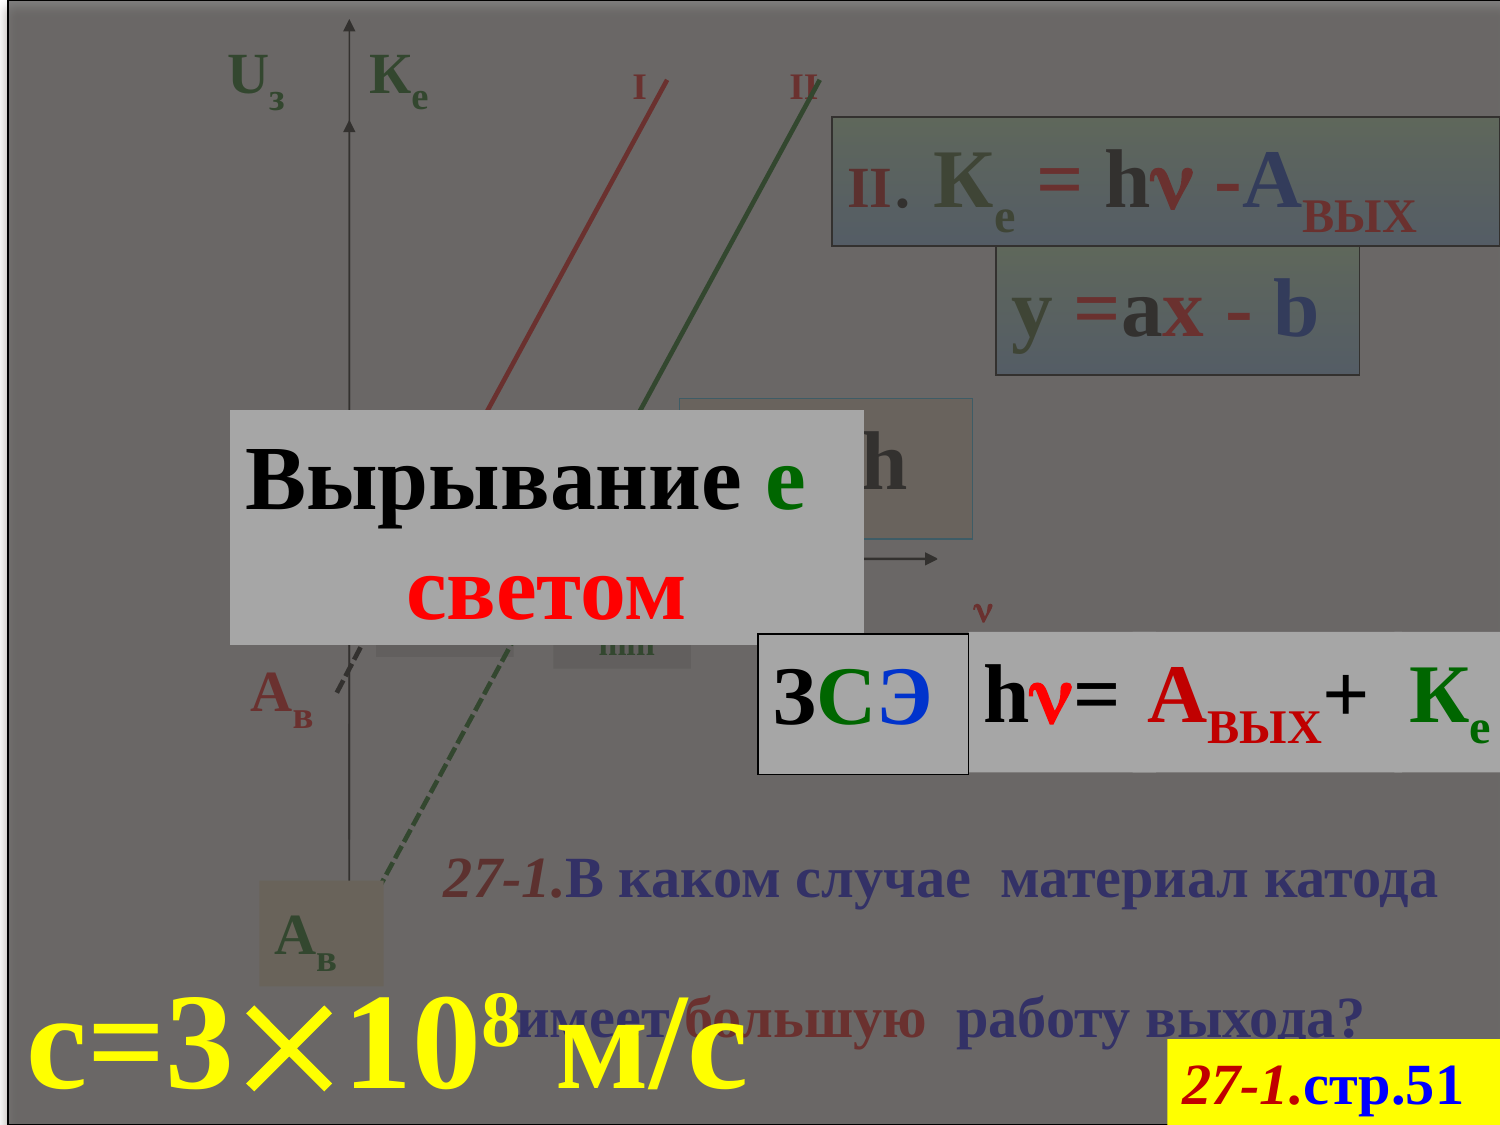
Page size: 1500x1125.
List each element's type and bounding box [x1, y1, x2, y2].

text_box [7, 0, 1500, 1125]
